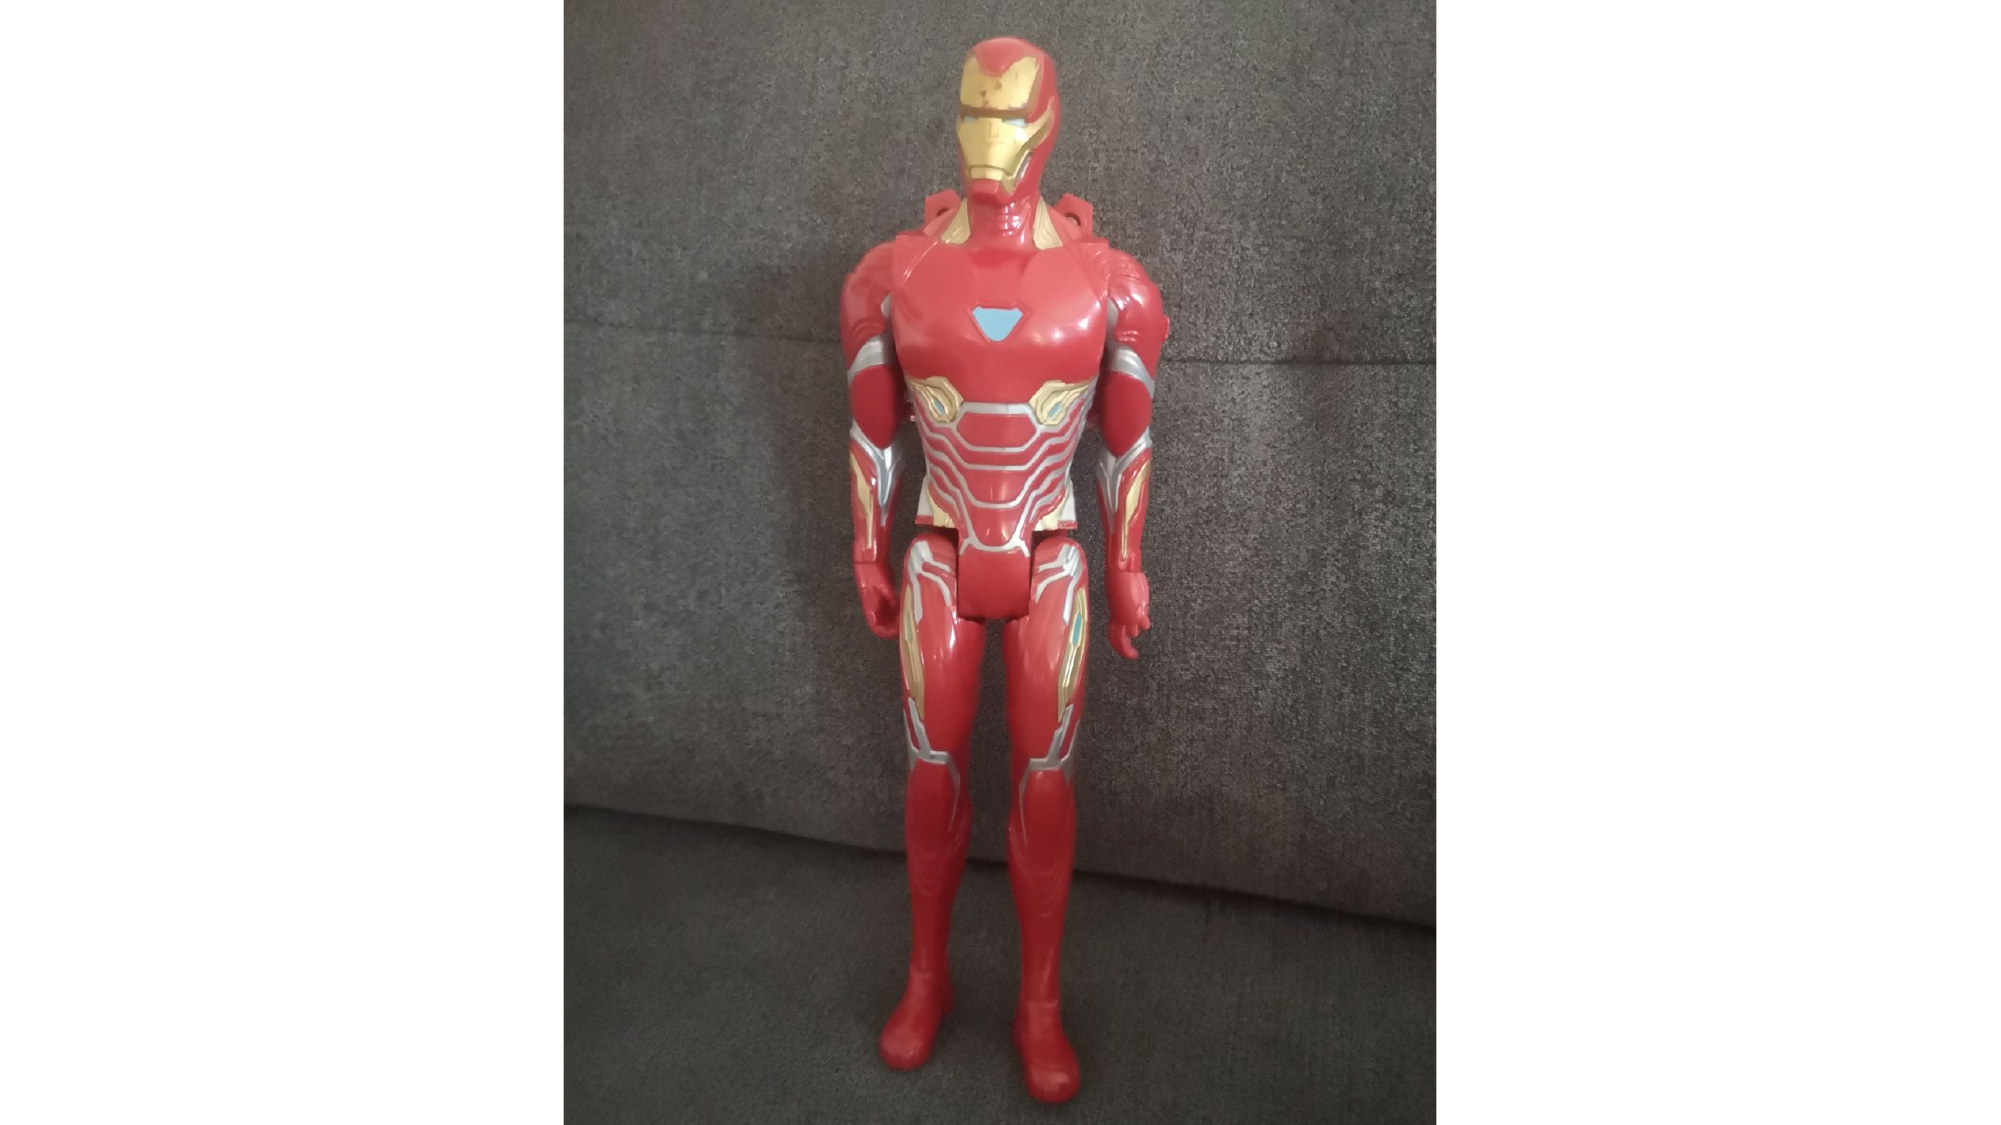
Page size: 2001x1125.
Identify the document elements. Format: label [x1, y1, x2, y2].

picture [563, 0, 1437, 1125]
